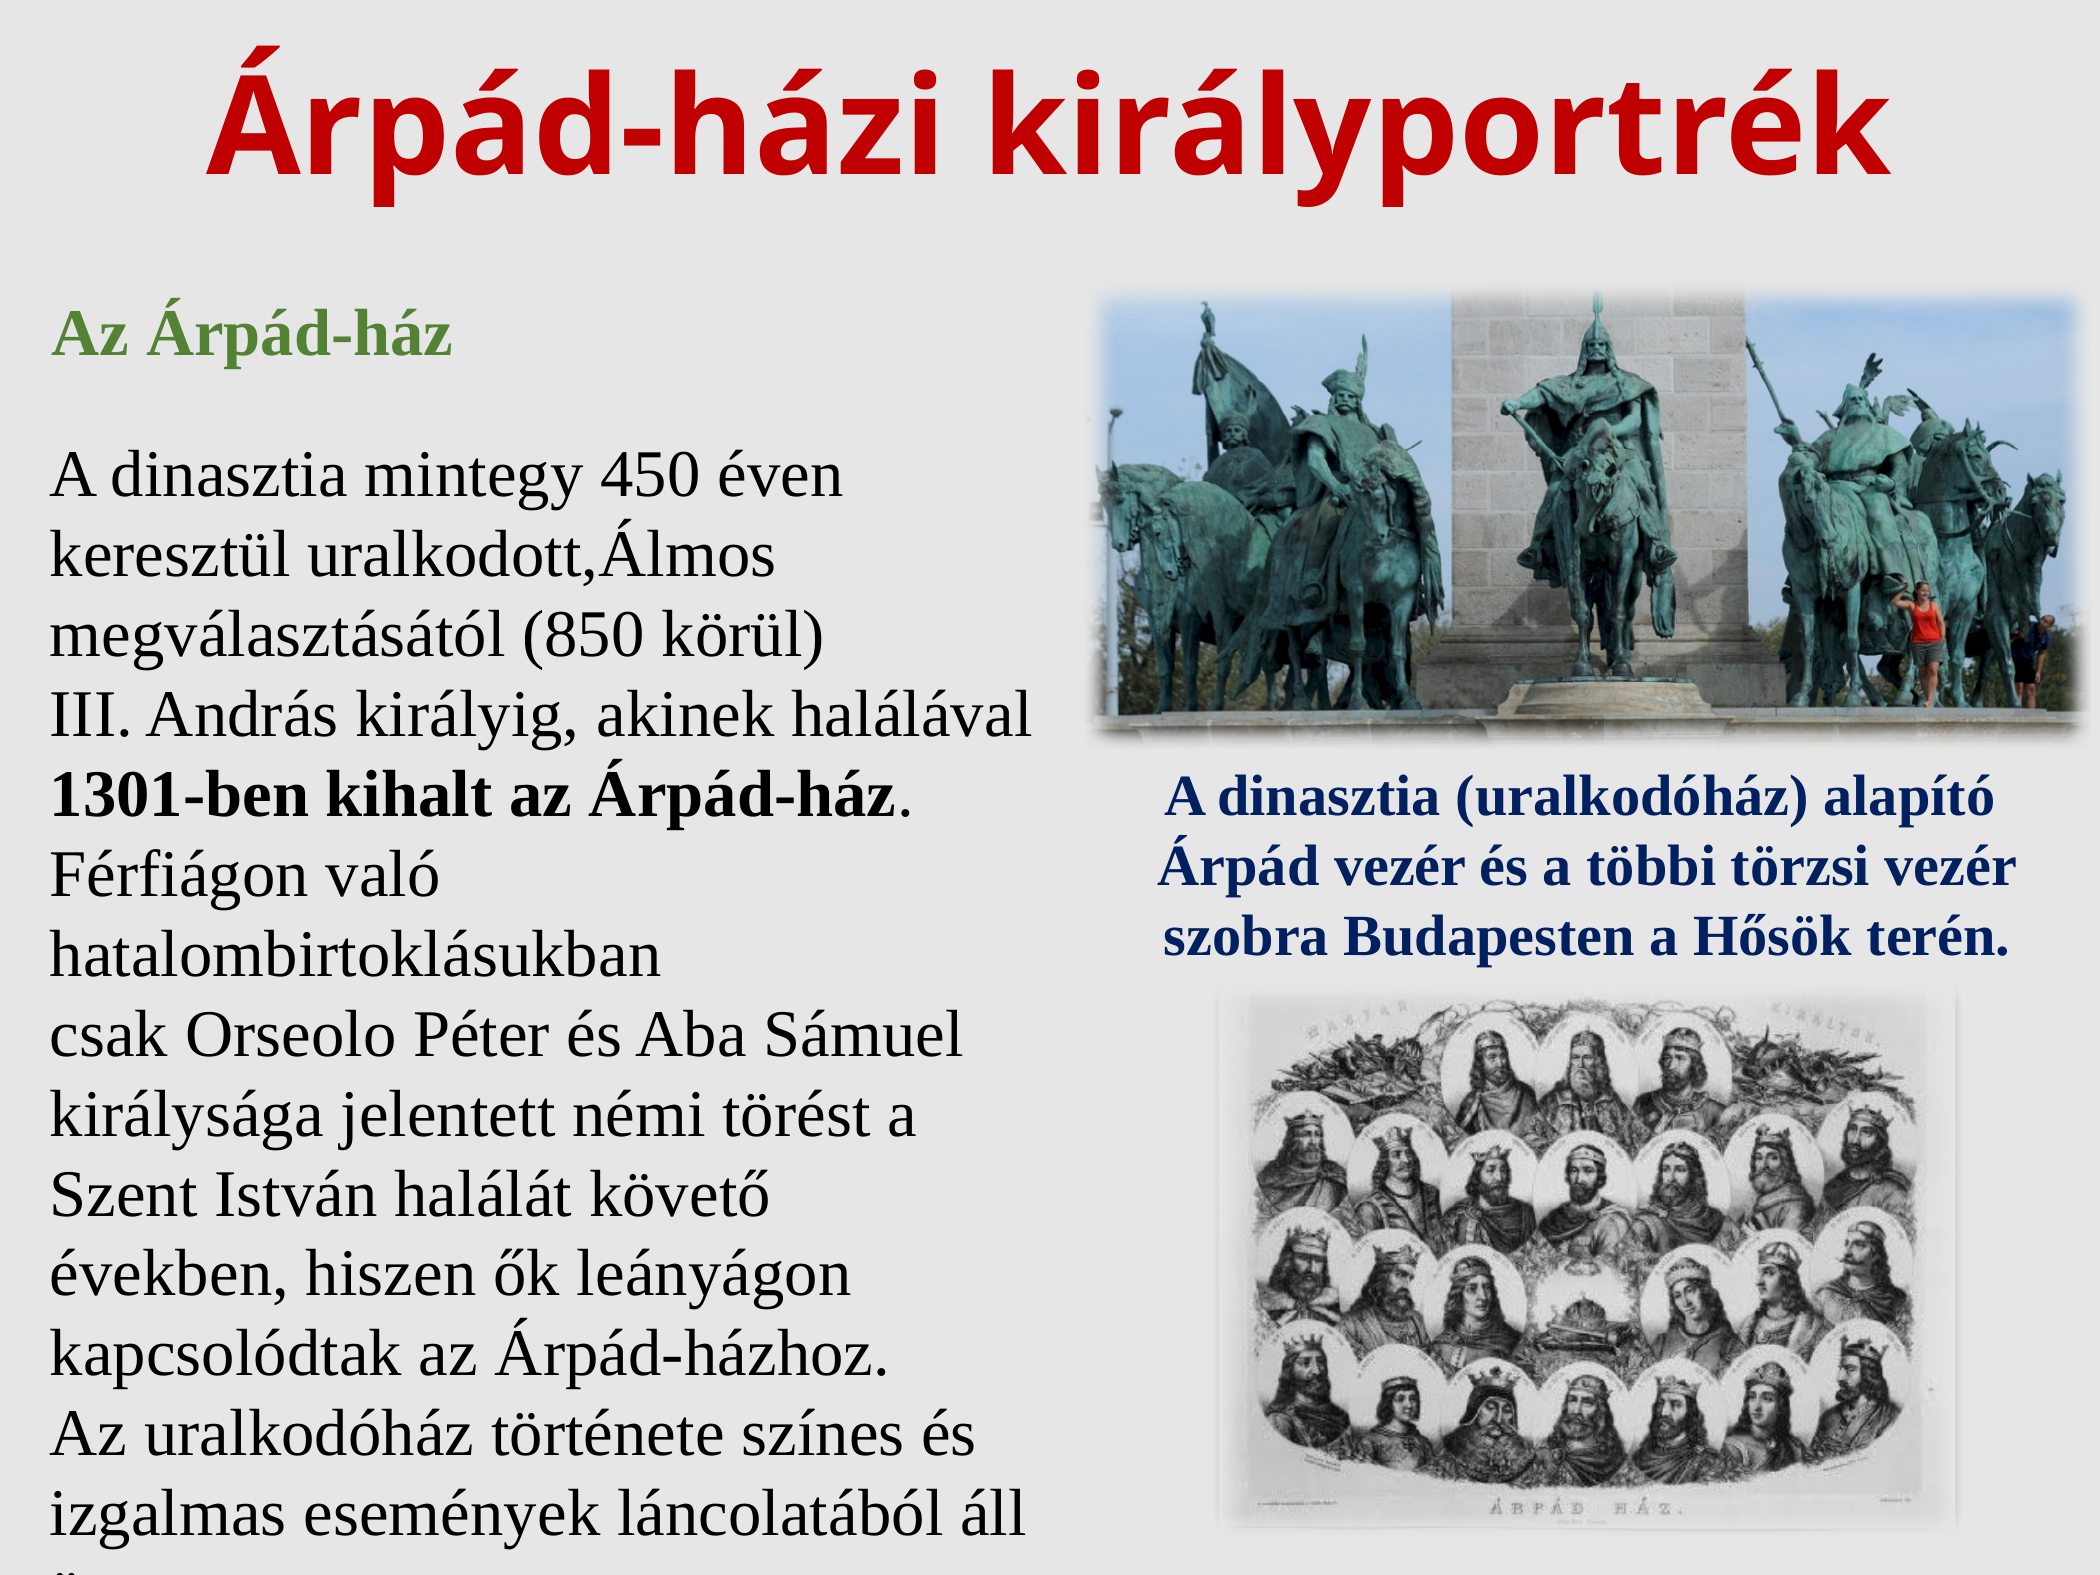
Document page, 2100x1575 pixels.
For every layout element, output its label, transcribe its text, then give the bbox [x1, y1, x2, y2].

picture [1084, 281, 2091, 750]
text_box Árpád-házi királyportrék [191, 29, 1909, 210]
picture [1212, 977, 1963, 1540]
text_box A dinasztia (uralkodóház) alapító Árpád vezér és a többi törzsi vezér szobra Budapesten a Hősök terén. [1142, 750, 2033, 975]
text_box Az Árpád-ház [36, 281, 470, 377]
text_box A dinasztia mintegy 450 éven keresztül uralkodott,Álmos megválasztásától (850 körül) III. András királyig, akinek halálával 1301-ben kihalt az Árpád-ház. Férfiágon való hatalombirtoklásukban csak Orseolo Péter és Aba Sámuel királysága jelentett némi törést a Szent István halálát követő években, hiszen ők leányágon kapcsolódtak az Árpád-házhoz. Az uralkodóház története színes és izgalmas események láncolatából áll össze. [34, 422, 1085, 1575]
